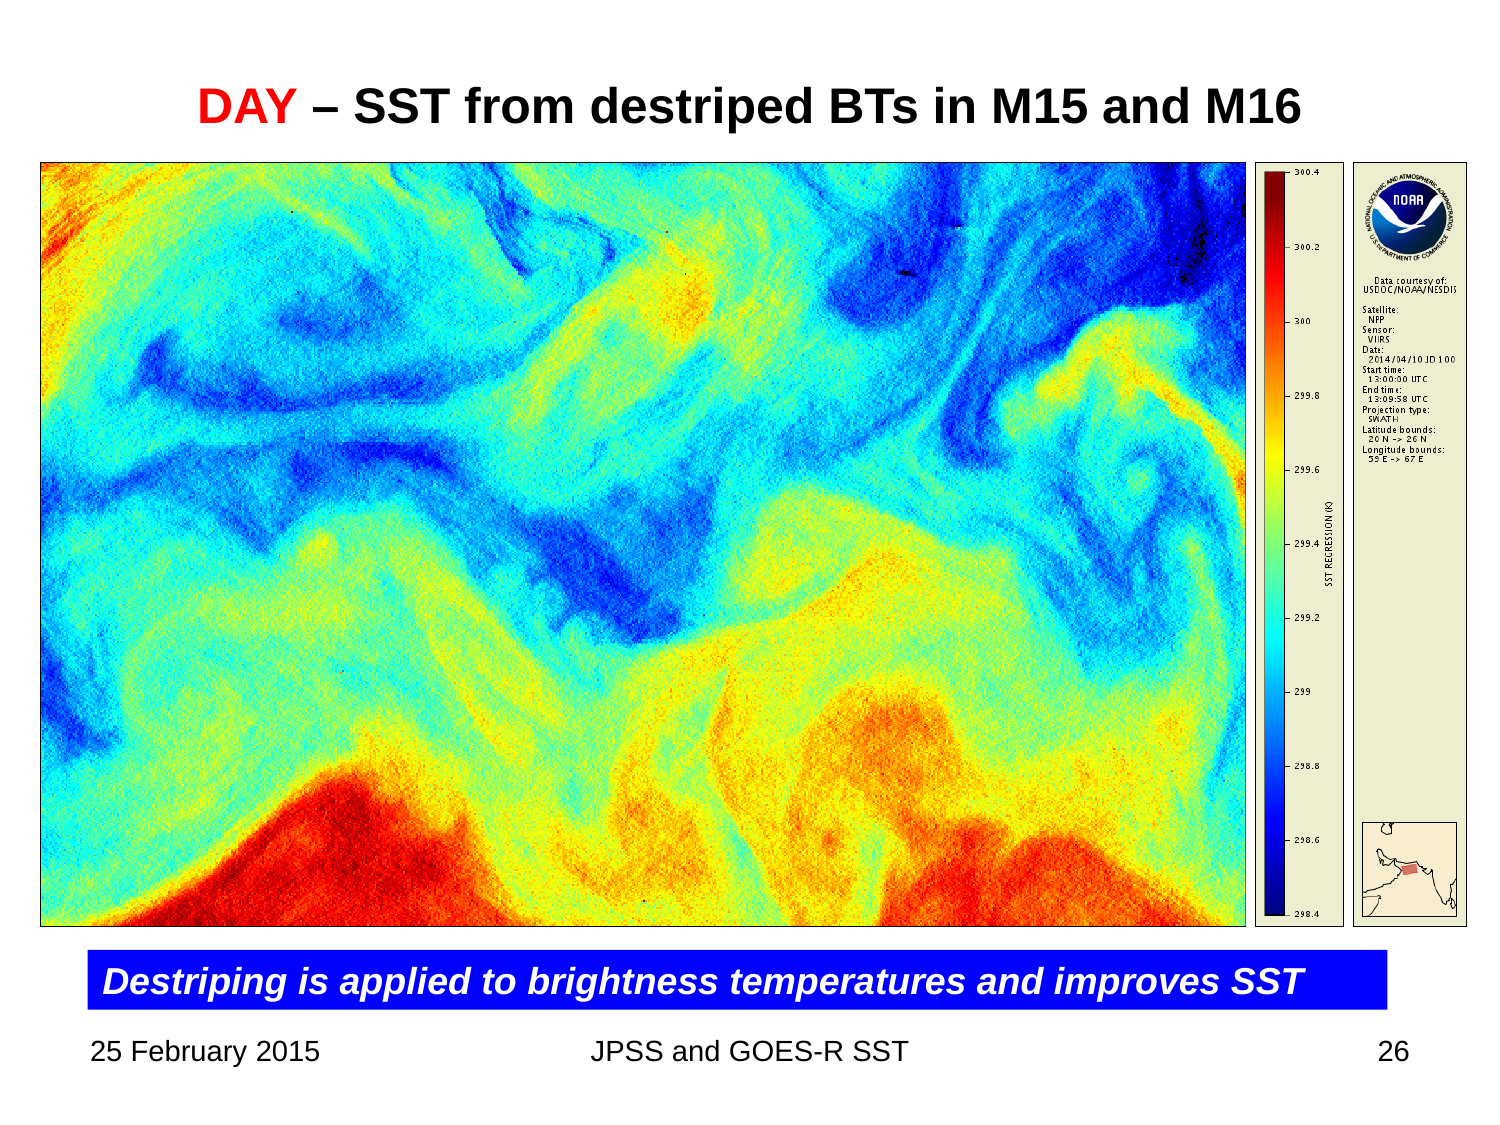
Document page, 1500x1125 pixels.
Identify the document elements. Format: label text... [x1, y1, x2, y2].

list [29, 152, 1474, 936]
title DAY – SST from destriped BTs in M15 and M16 [74, 44, 1426, 150]
slide_number 26 [1074, 1024, 1426, 1103]
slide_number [74, 1024, 426, 1103]
footer JPSS and GOES-R SST [512, 1024, 988, 1103]
text_box Destriping is applied to brightness temperatures and improves SST [87, 949, 1388, 1010]
